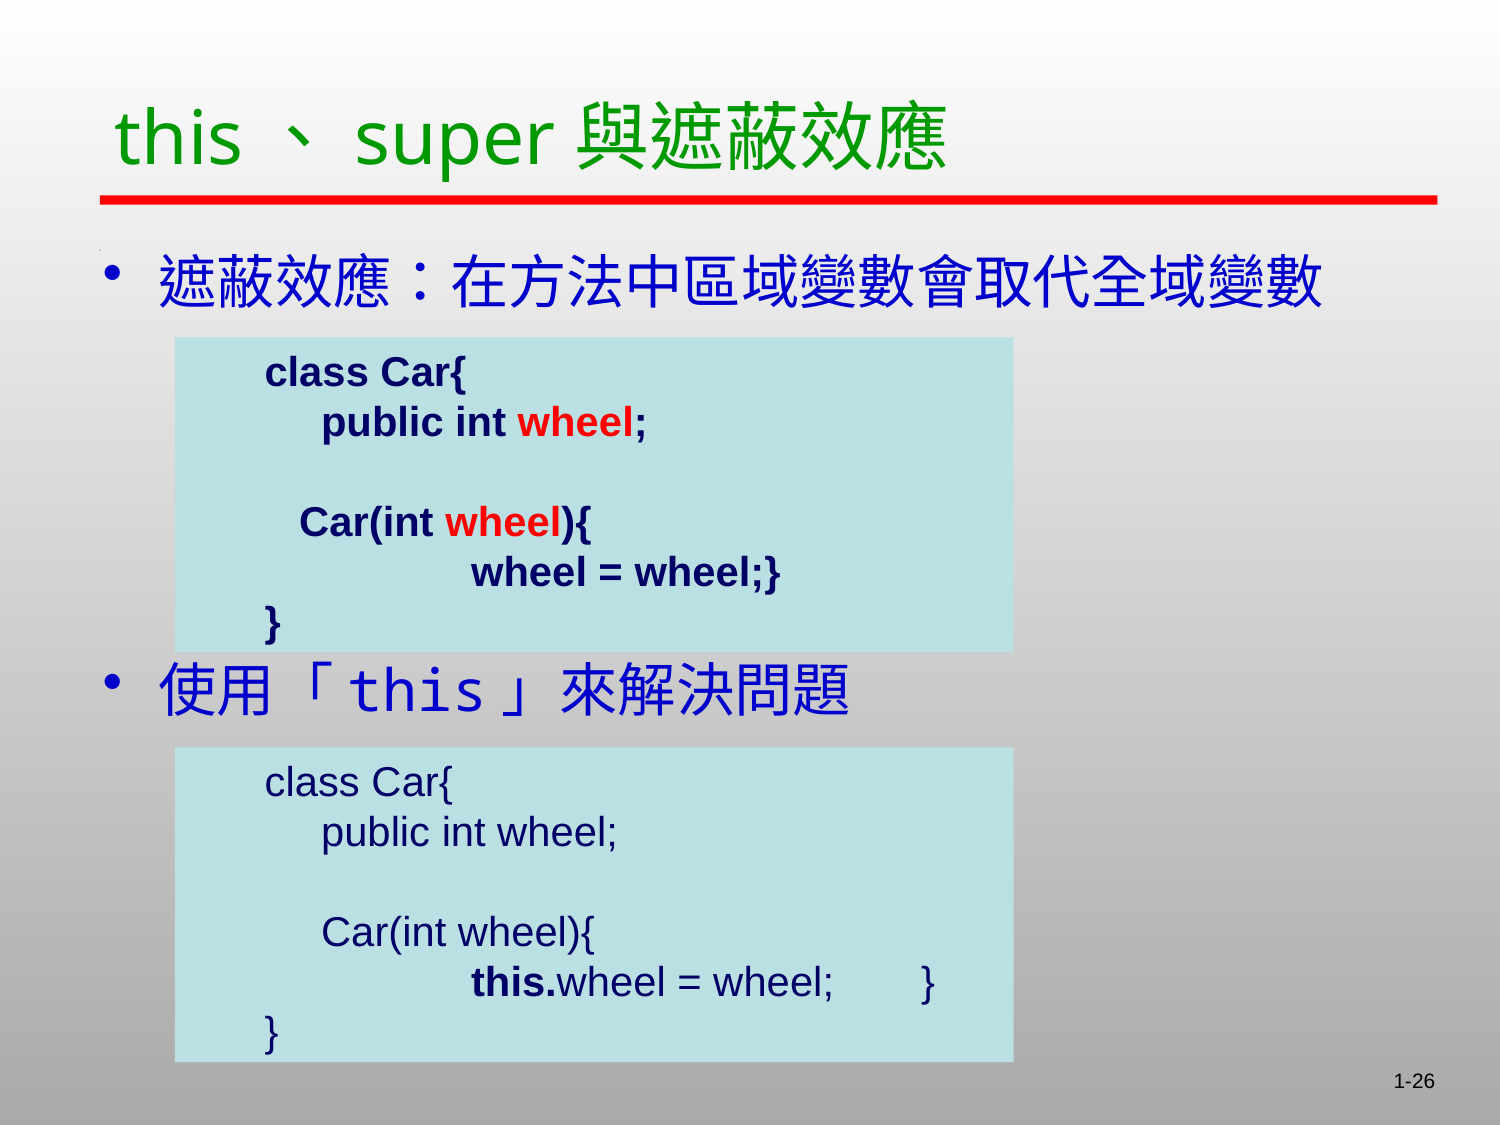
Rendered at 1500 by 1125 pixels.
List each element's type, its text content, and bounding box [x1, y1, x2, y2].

title this、super與遮蔽效應 [99, 0, 1438, 188]
text_box class Car{ public int wheel; Car(int wheel){ wheel = wheel;} } [174, 337, 1014, 653]
text_box class Car{ public int wheel; Car(int wheel){ this.wheel = wheel; } } [174, 747, 1014, 1063]
slide_number 1-26 [1137, 1024, 1451, 1101]
list 遮蔽效應：在方法中區域變數會取代全域變數 使用「this」來解決問題 [87, 237, 1426, 988]
